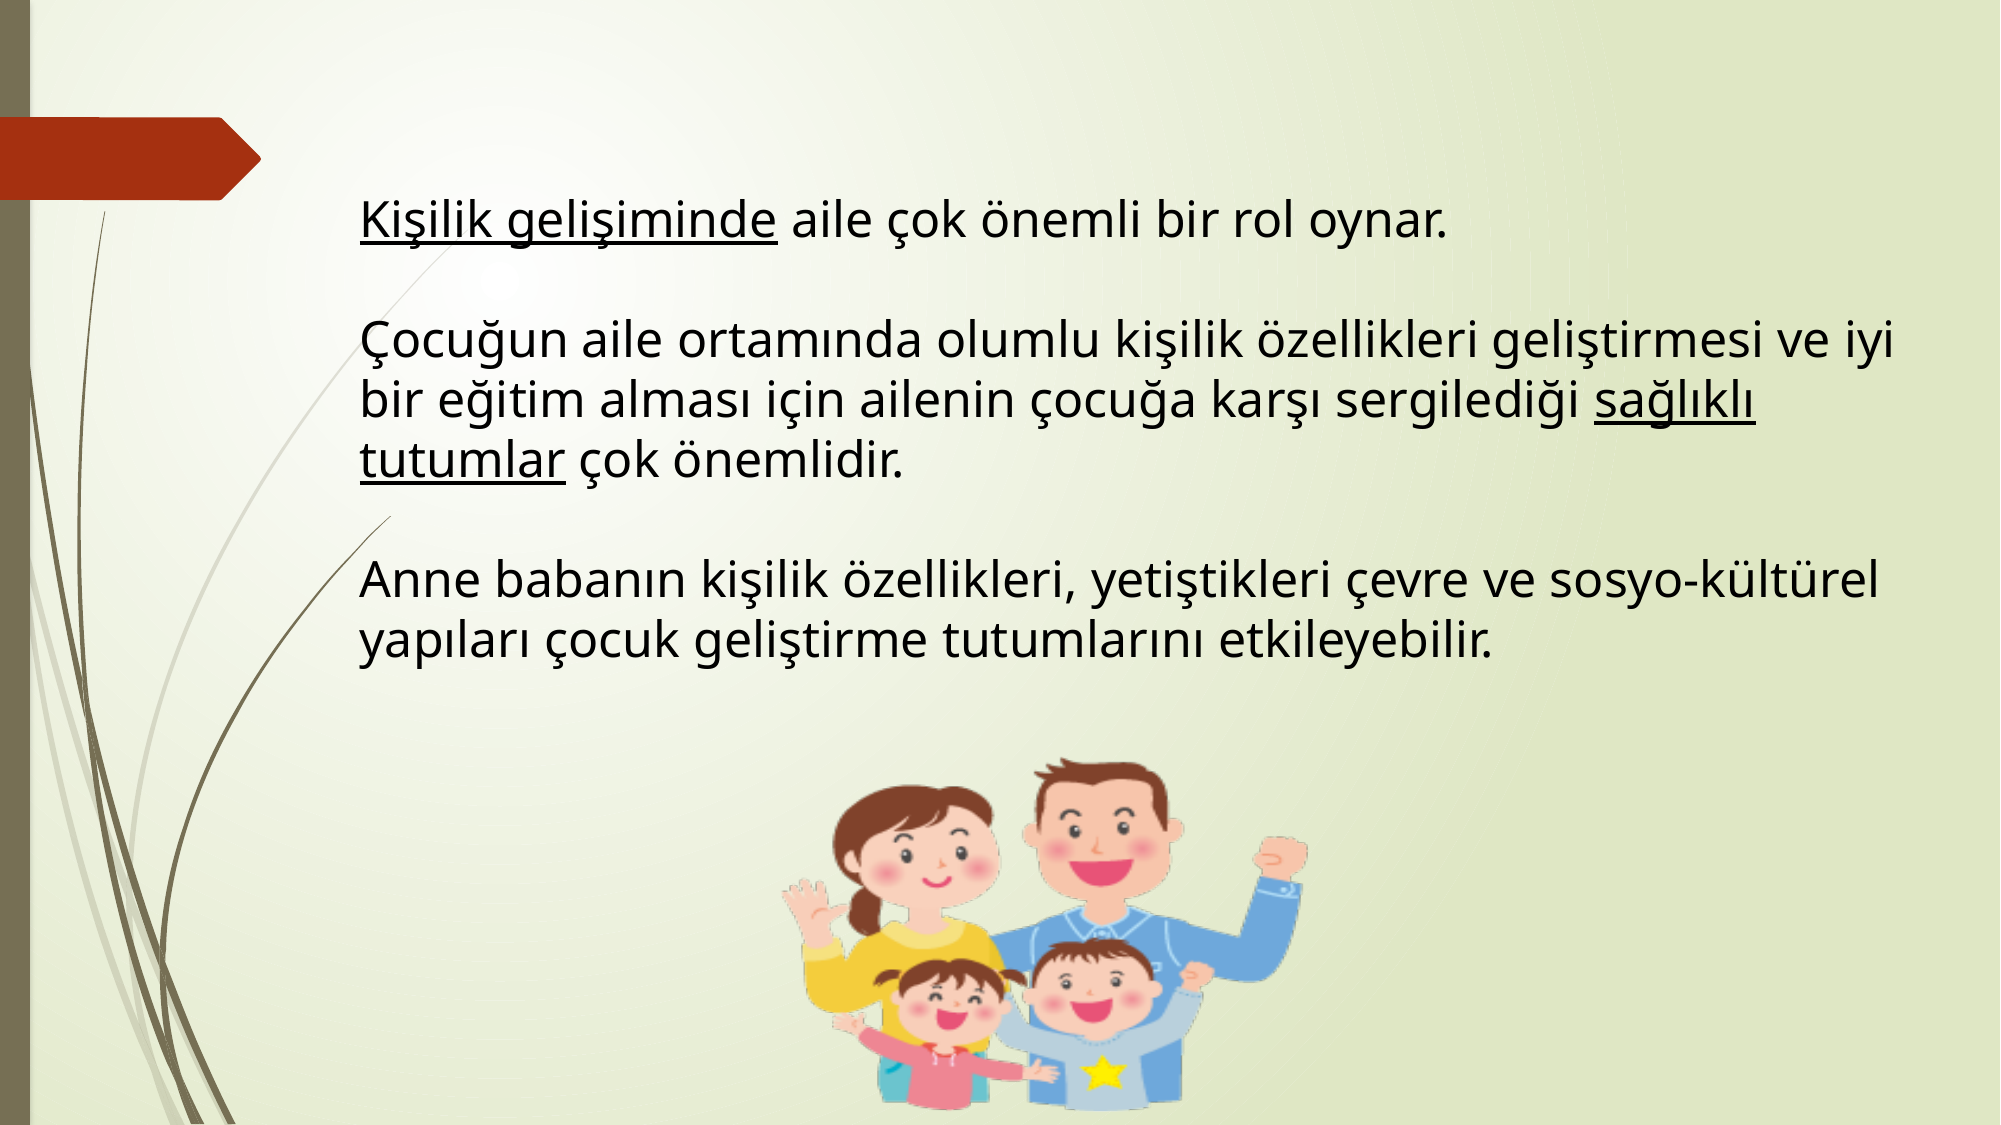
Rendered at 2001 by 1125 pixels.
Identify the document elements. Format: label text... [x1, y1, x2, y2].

list Kişilik gelişiminde aile çok önemli bir rol oynar. Çocuğun aile ortamında olumlu kişilik özellikleri geliştirmesi ve iyi bir eğitim alması için ailenin çocuğa karşı sergilediği sağlıklı tutumlar çok önemlidir. Anne babanın kişilik özellikleri, yetiştikleri çevre ve sosyo-kültürel yapıları çocuk geliştirme tutumlarını etkileyebilir. [344, 179, 1920, 724]
picture [748, 688, 1334, 1125]
